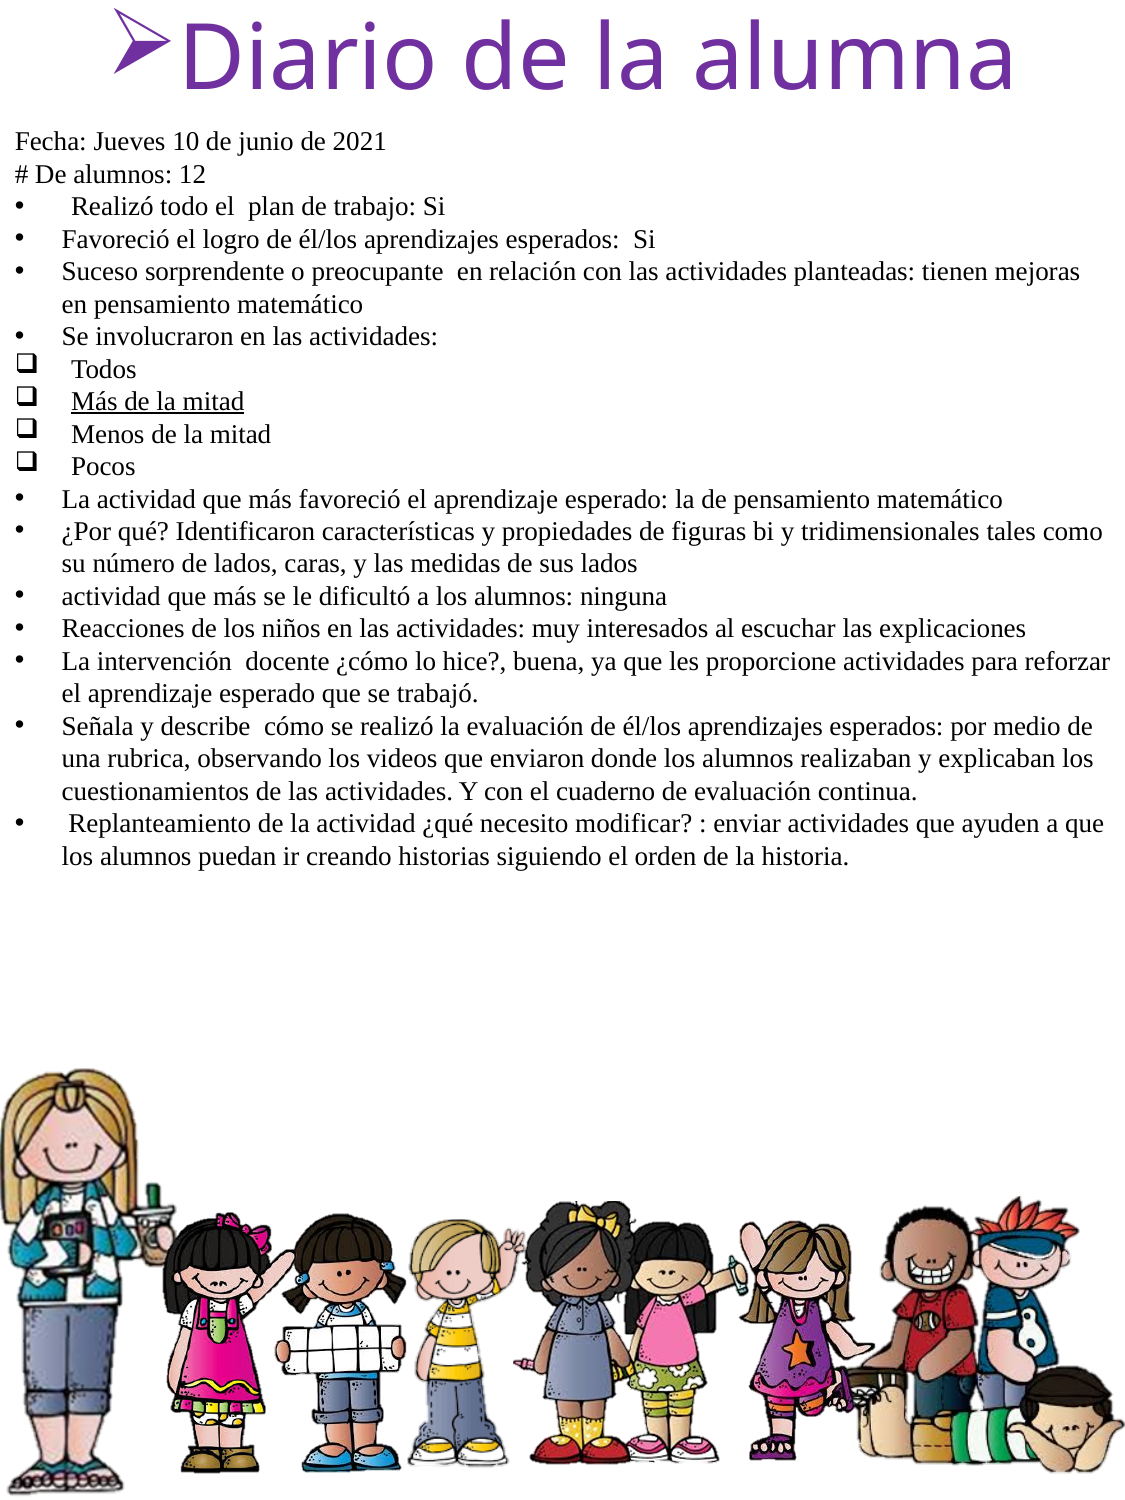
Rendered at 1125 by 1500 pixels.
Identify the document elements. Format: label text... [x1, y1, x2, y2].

picture [0, 1068, 1125, 1500]
text_box Fecha: Jueves 10 de junio de 2021 # De alumnos: 12 Realizó todo el plan de trabajo: Si Favoreció el logro de él/los aprendizajes esperados: Si Suceso sorprendente o preocupante en relación con las actividades planteadas: tienen mejoras en pensamiento matemático Se involucraron en las actividades: Todos Más de la mitad Menos de la mitad Pocos La actividad que más favoreció el aprendizaje esperado: la de pensamiento matemático ¿Por qué? Identificaron características y propiedades de figuras bi y tridimensionales tales como su número de lados, caras, y las medidas de sus lados actividad que más se le dificultó a los alumnos: ninguna Reacciones de los niños en las actividades: muy interesados al escuchar las explicaciones La intervención docente ¿cómo lo hice?, buena, ya que les proporcione actividades para reforzar el aprendizaje esperado que se trabajó. Señala y describe cómo se realizó la evaluación de él/los aprendizajes esperados: por medio de una rubrica, observando los videos que enviaron donde los alumnos realizaban y explicaban los cuestionamientos de las actividades. Y con el cuaderno de evaluación continua. Replanteamiento de la actividad ¿qué necesito modificar? : enviar actividades que ayuden a que los alumnos puedan ir creando historias siguiendo el orden de la historia. [0, 116, 1125, 879]
text_box Diario de la alumna [91, 0, 1034, 115]
